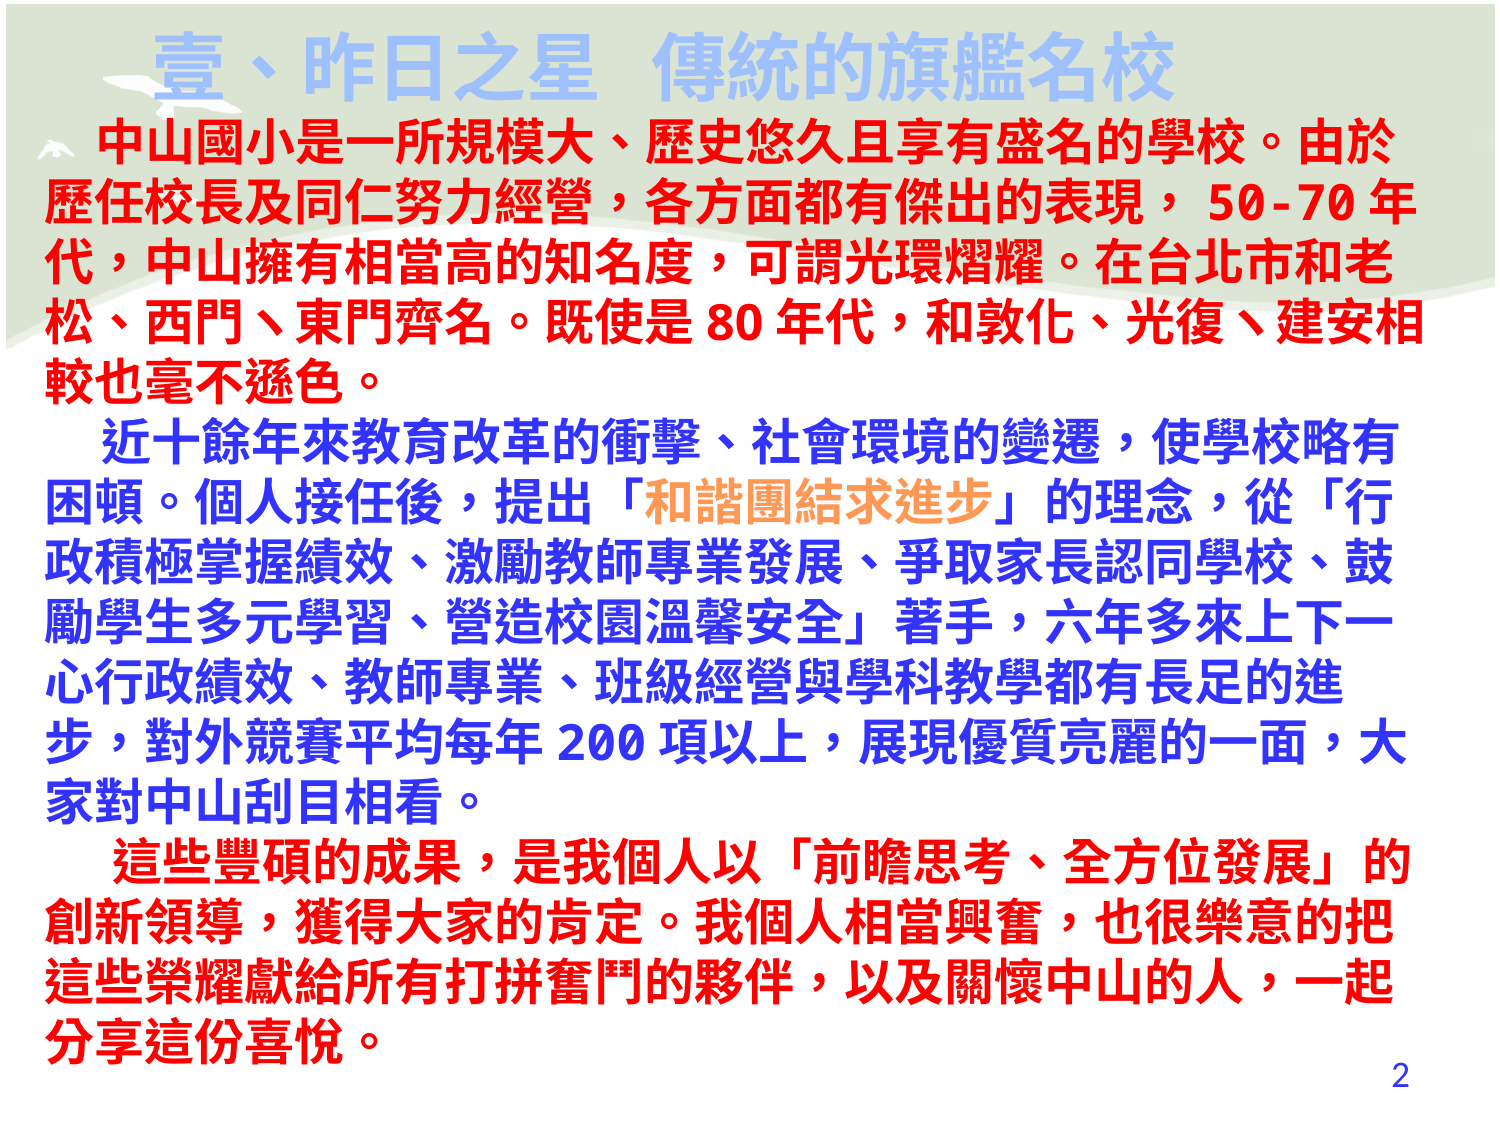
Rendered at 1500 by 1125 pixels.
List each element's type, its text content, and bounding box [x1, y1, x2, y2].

slide_number 2 [1074, 1078, 1425, 1103]
picture [0, 0, 1500, 1125]
text_box 壹、昨日之星 傳統的旗艦名校 中山國小是一所規模大、歷史悠久且享有盛名的學校。由於歷任校長及同仁努力經營，各方面都有傑出的表現，50-70年代，中山擁有相當高的知名度，可謂光環熠耀。在台北市和老松、西門ヽ東門齊名。既使是80年代，和敦化、光復ヽ建安相較也毫不遜色。 近十餘年來教育改革的衝擊、社會環境的變遷，使學校略有困頓。個人接任後，提出「和諧團結求進步」的理念，從「行政積極掌握績效、激勵教師專業發展、爭取家長認同學校、鼓勵學生多元學習、營造校園溫馨安全」著手，六年多來上下一心行政績效、教師專業、班級經營與學科教學都有長足的進步，對外競賽平均每年200項以上，展現優質亮麗的一面，大家對中山刮目相看。 這些豐碩的成果，是我個人以「前瞻思考、全方位發展」的創新領導，獲得大家的肯定。我個人相當興奮，也很樂意的把這些榮耀獻給所有打拼奮鬥的夥伴，以及關懷中山的人，一起分享這份喜悅。 [29, 12, 1447, 1078]
